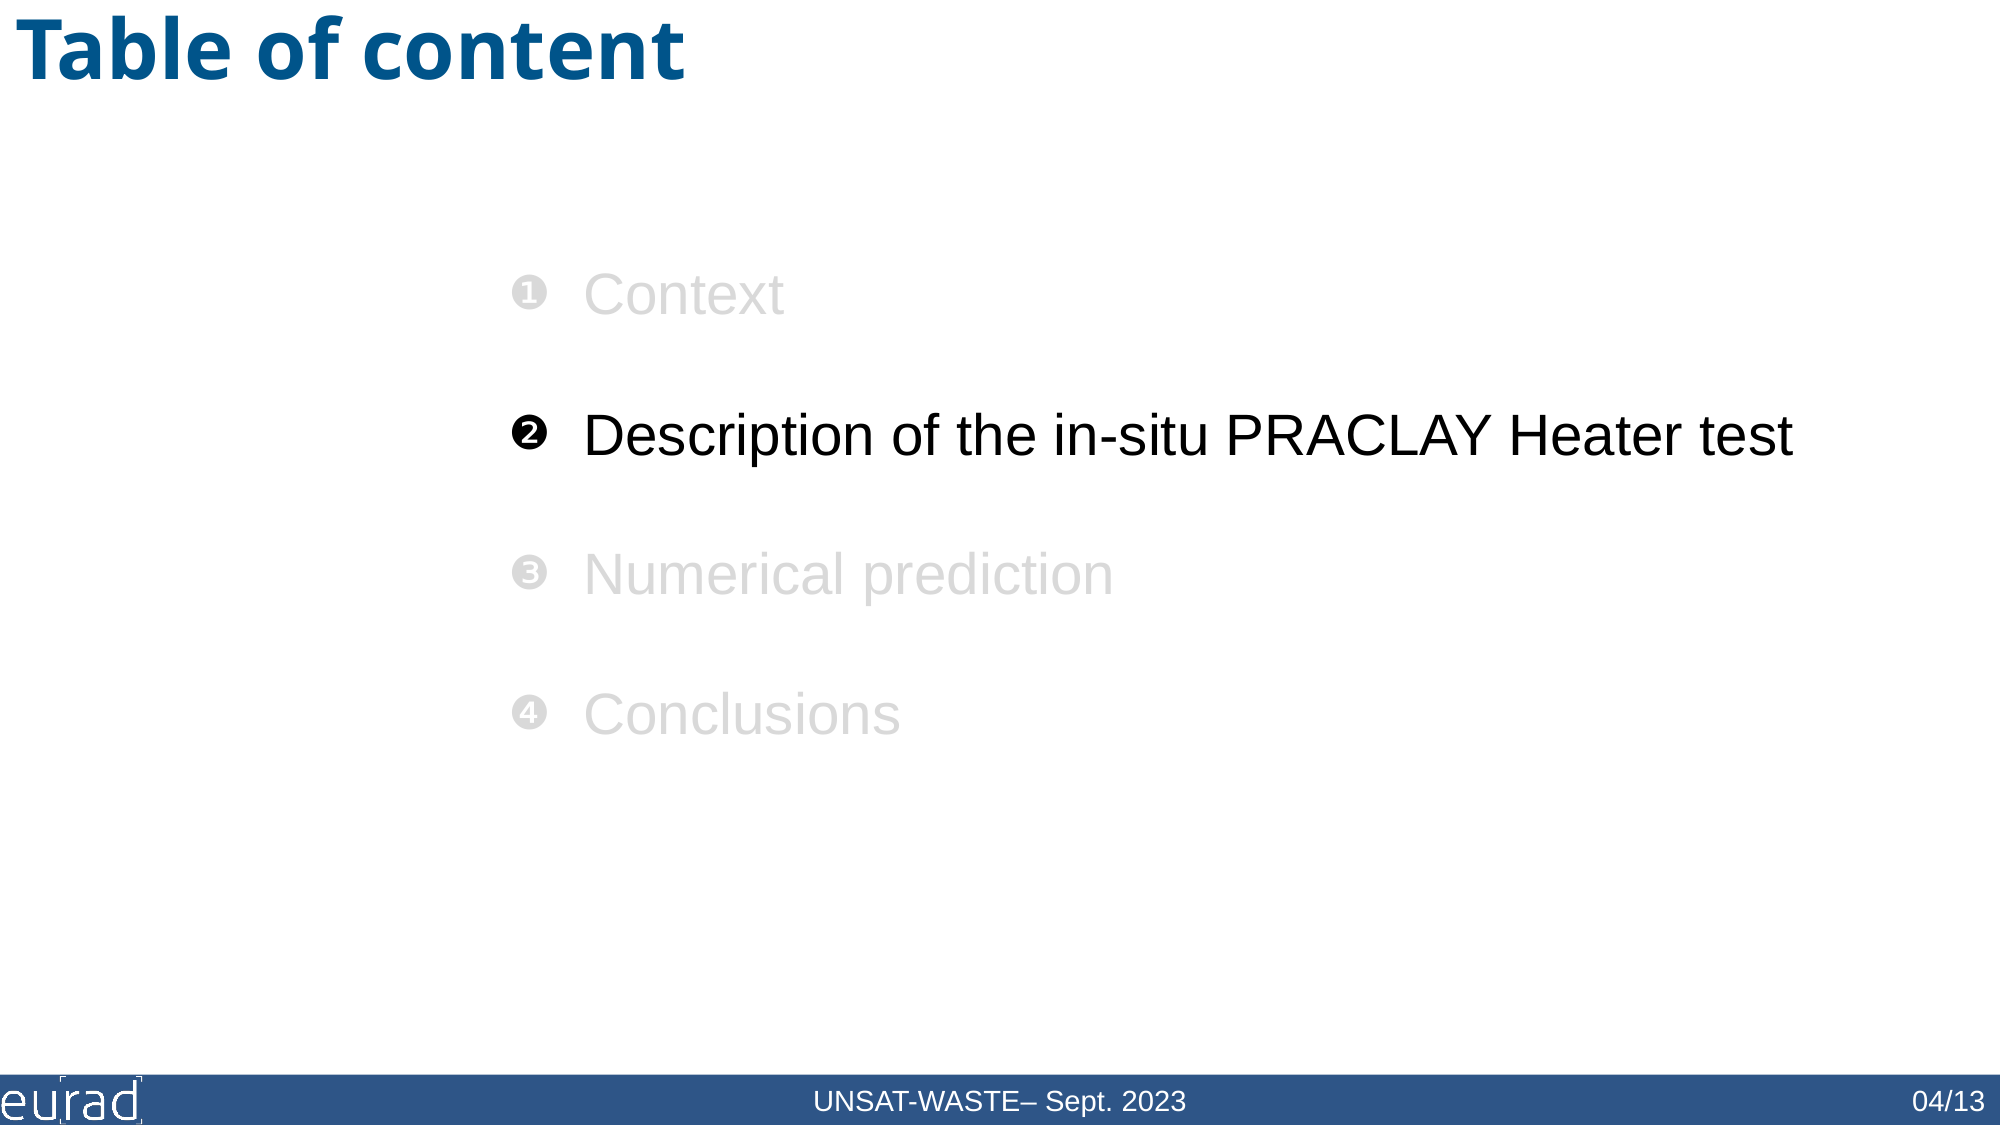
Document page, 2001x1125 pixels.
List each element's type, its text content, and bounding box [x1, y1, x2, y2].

footer UNSAT-WASTE– Sept. 2023 [662, 1074, 1338, 1125]
subtitle Table of content [0, 0, 2000, 104]
text_box 04/13 [1846, 1074, 2000, 1125]
text_box Context Description of the in-situ PRACLAY Heater test Numerical prediction Conclusions [493, 249, 1813, 754]
picture [0, 1017, 166, 1125]
